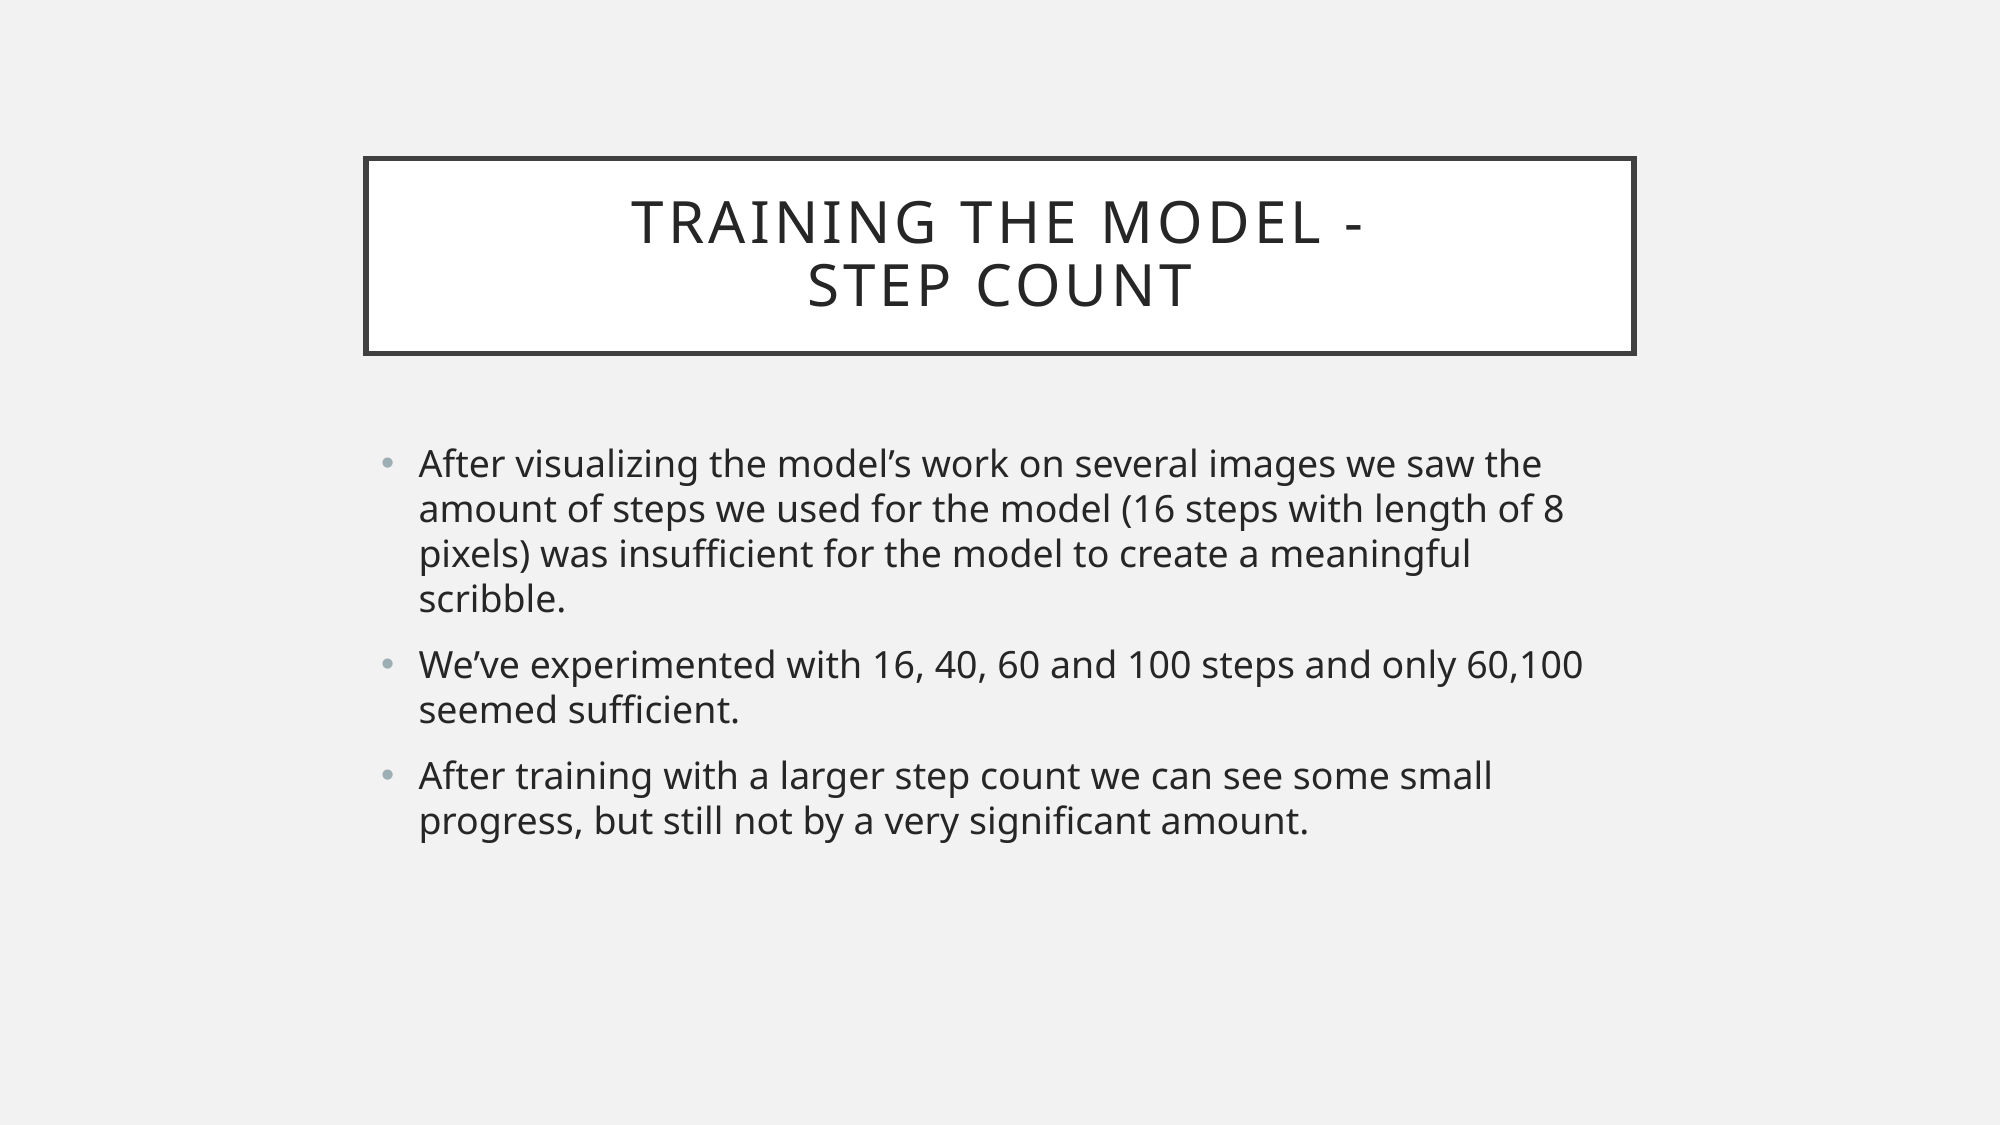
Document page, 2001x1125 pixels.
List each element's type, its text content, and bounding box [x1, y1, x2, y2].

list After visualizing the model’s work on several images we saw the amount of steps we used for the model (16 steps with length of 8 pixels) was insufficient for the model to create a meaningful scribble. We’ve experimented with 16, 40, 60 and 100 steps and only 60,100 seemed sufficient. After training with a larger step count we can see some small progress, but still not by a very significant amount. [366, 432, 1634, 942]
title Training the model - Step count [363, 156, 1637, 356]
